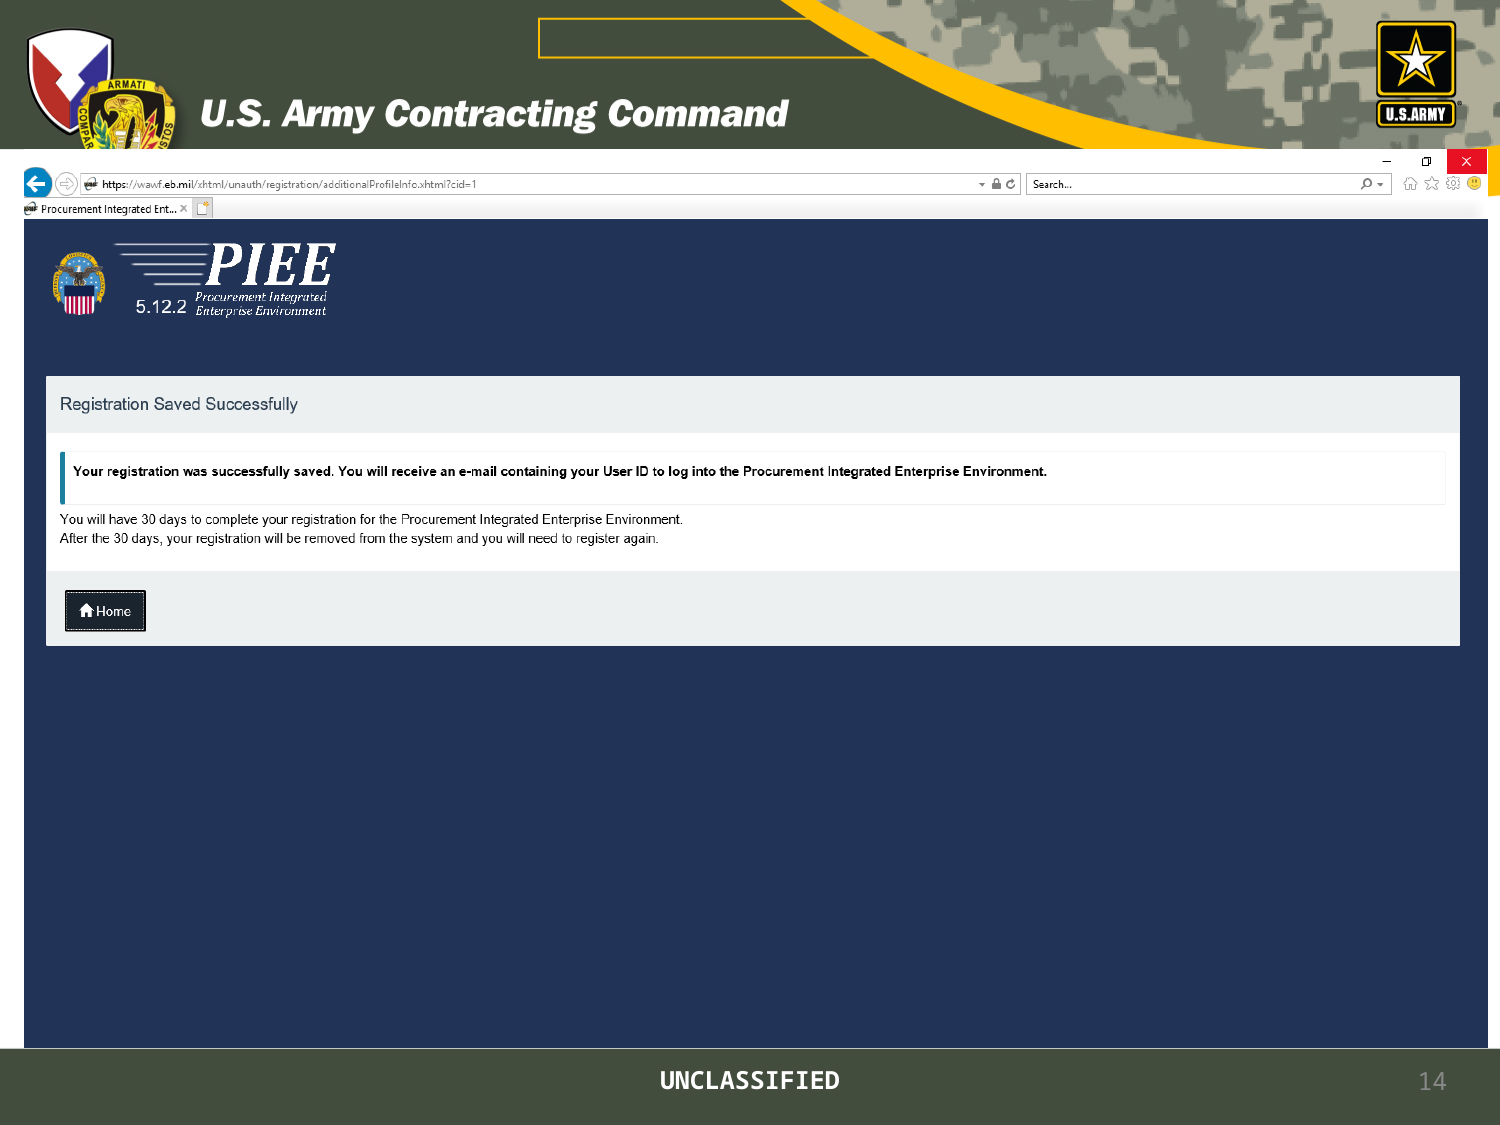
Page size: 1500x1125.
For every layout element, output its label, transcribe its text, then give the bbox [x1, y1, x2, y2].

picture [0, 0, 1500, 1125]
footer UNCLASSIFIED [37, 1057, 1112, 1110]
slide_number 14 [1112, 1057, 1463, 1113]
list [24, 149, 1488, 1048]
